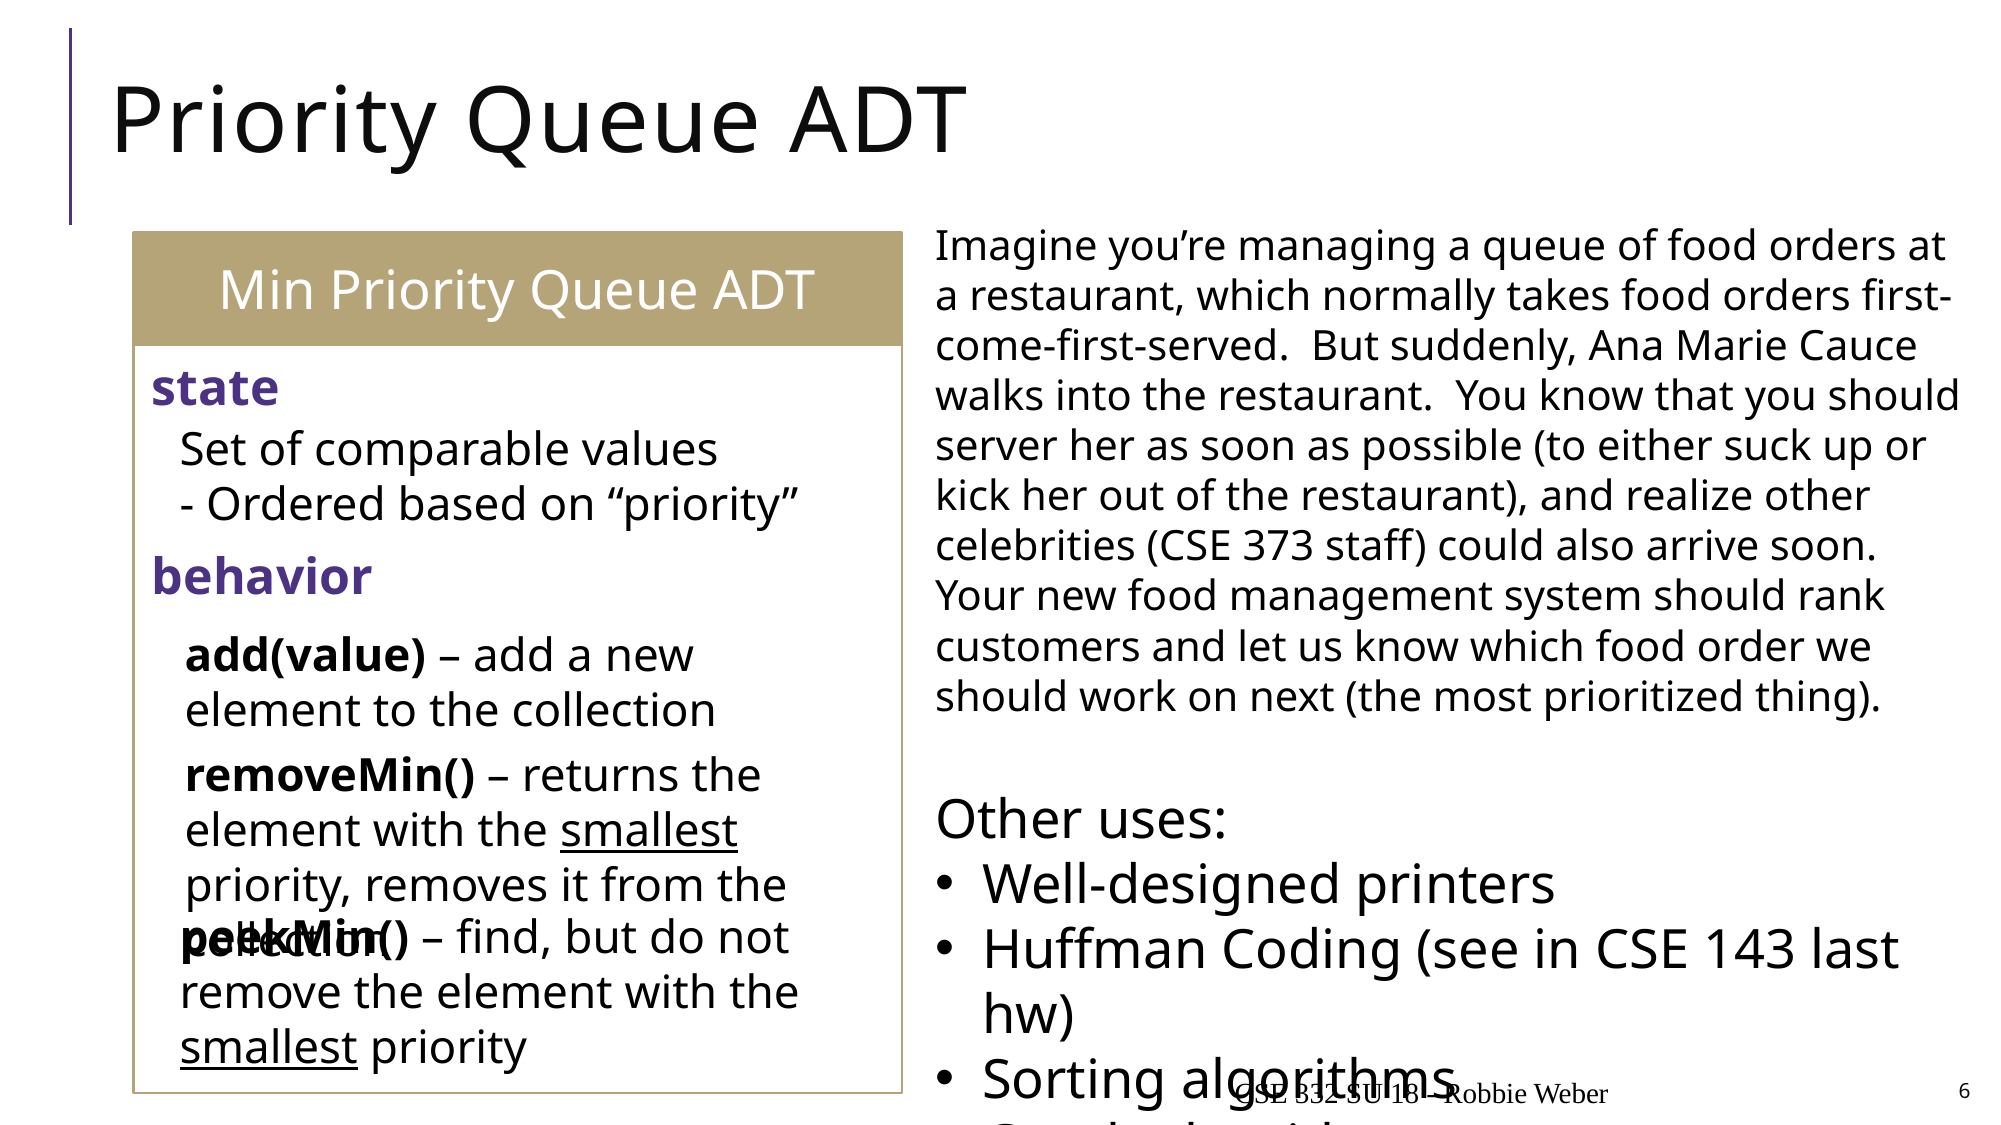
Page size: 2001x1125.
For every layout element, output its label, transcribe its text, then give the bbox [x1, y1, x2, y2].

slide_number 6 [1916, 1069, 1986, 1115]
footer CSE 332 SU 18 - Robbie Weber [937, 1069, 1906, 1115]
text_box Imagine you’re managing a queue of food orders at a restaurant, which normally takes food orders first-come-first-served. But suddenly, Ana Marie Cauce walks into the restaurant. You know that you should server her as soon as possible (to either suck up or kick her out of the restaurant), and realize other celebrities (CSE 373 staff) could also arrive soon. Your new food management system should rank customers and let us know which food order we should work on next (the most prioritized thing). Other uses: Well-designed printers Huffman Coding (see in CSE 143 last hw) Sorting algorithms Graph algorithms [920, 211, 1991, 1125]
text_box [133, 232, 903, 1094]
title Priority Queue ADT [94, 43, 1930, 210]
